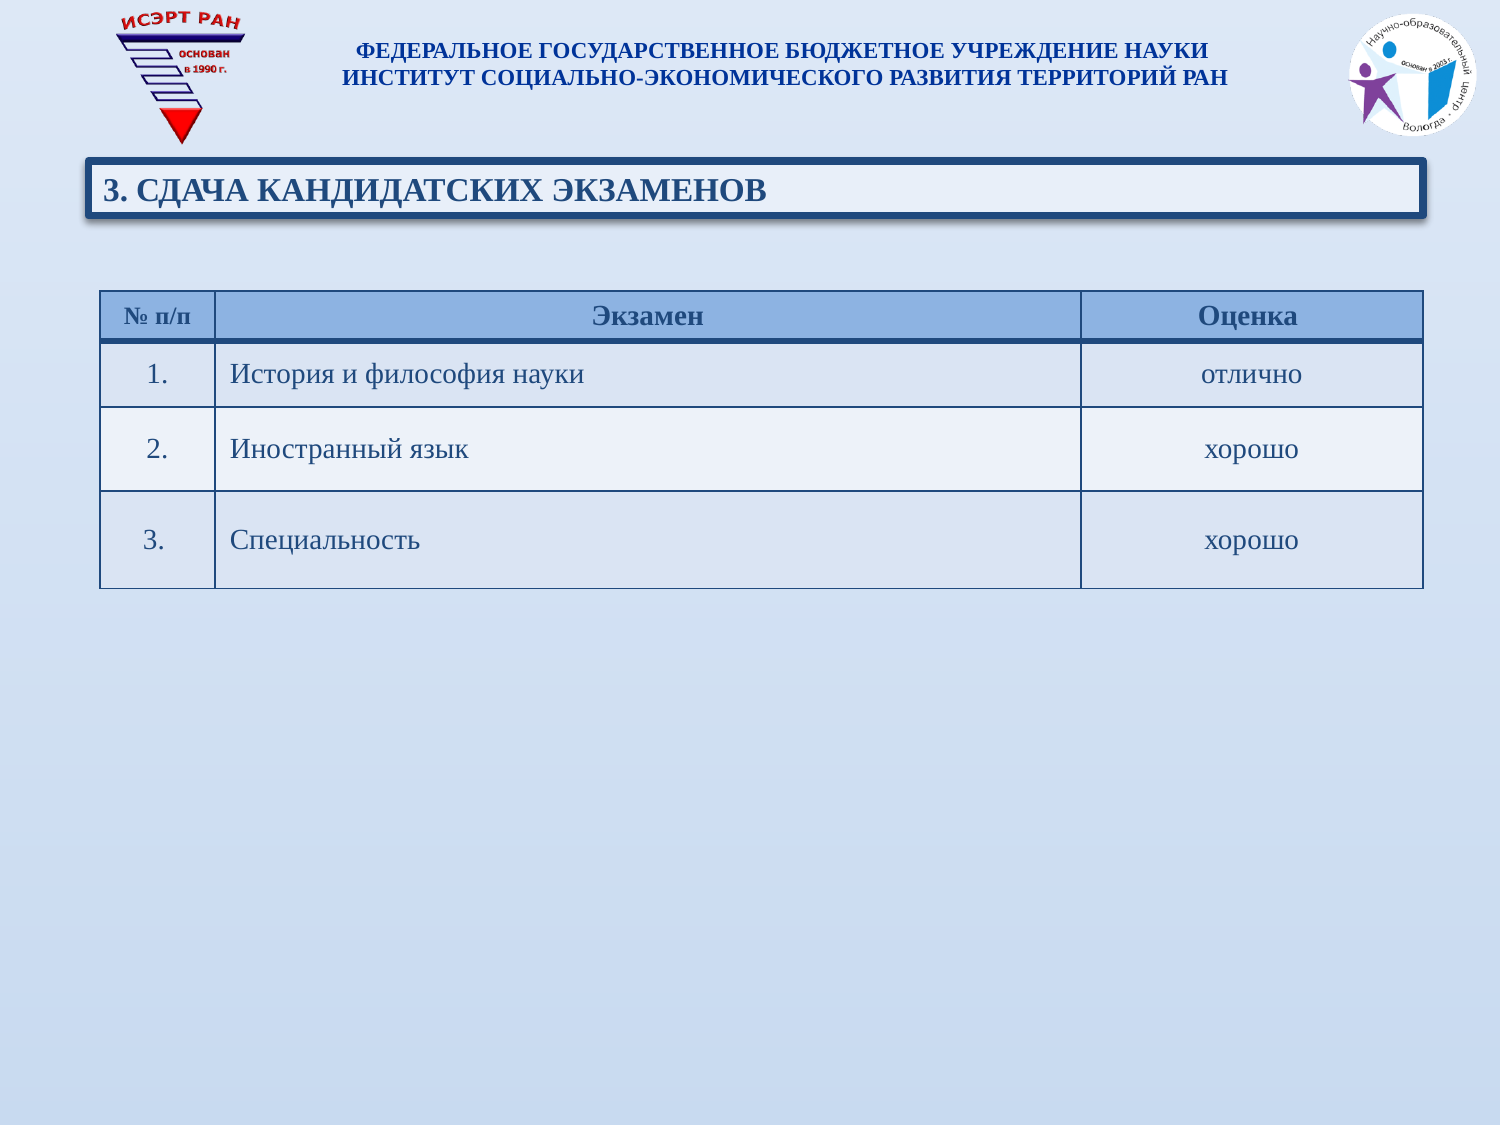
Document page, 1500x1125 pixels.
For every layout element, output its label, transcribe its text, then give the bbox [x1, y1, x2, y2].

table_cell 1. [101, 344, 214, 406]
picture [1345, 10, 1478, 138]
table_cell отлично [1082, 344, 1422, 406]
table_cell 3. [101, 492, 214, 588]
picture [110, 6, 249, 145]
table_cell 2. [101, 408, 214, 490]
table_header Экзамен [216, 292, 1080, 338]
table_cell Иностранный язык [216, 408, 1080, 490]
table_cell История и философия науки [216, 344, 1080, 406]
table_header Оценка [1082, 292, 1422, 338]
table_cell хорошо [1082, 492, 1422, 588]
table_cell Специальность [216, 492, 1080, 588]
text_box ФЕДЕРАЛЬНОЕ ГОСУДАРСТВЕННОЕ БЮДЖЕТНОЕ УЧРЕЖДЕНИЕ НАУКИ ИНСТИТУТ СОЦИАЛЬНО-ЭКОНОМИЧЕСКОГО РАЗВИТИЯ ТЕРРИТОРИЙ РАН [254, 31, 1339, 98]
table_cell хорошо [1082, 408, 1422, 490]
table_header № п/п [101, 292, 214, 338]
text_box 3. Сдача кандидатских экзаменов [85, 157, 1427, 219]
